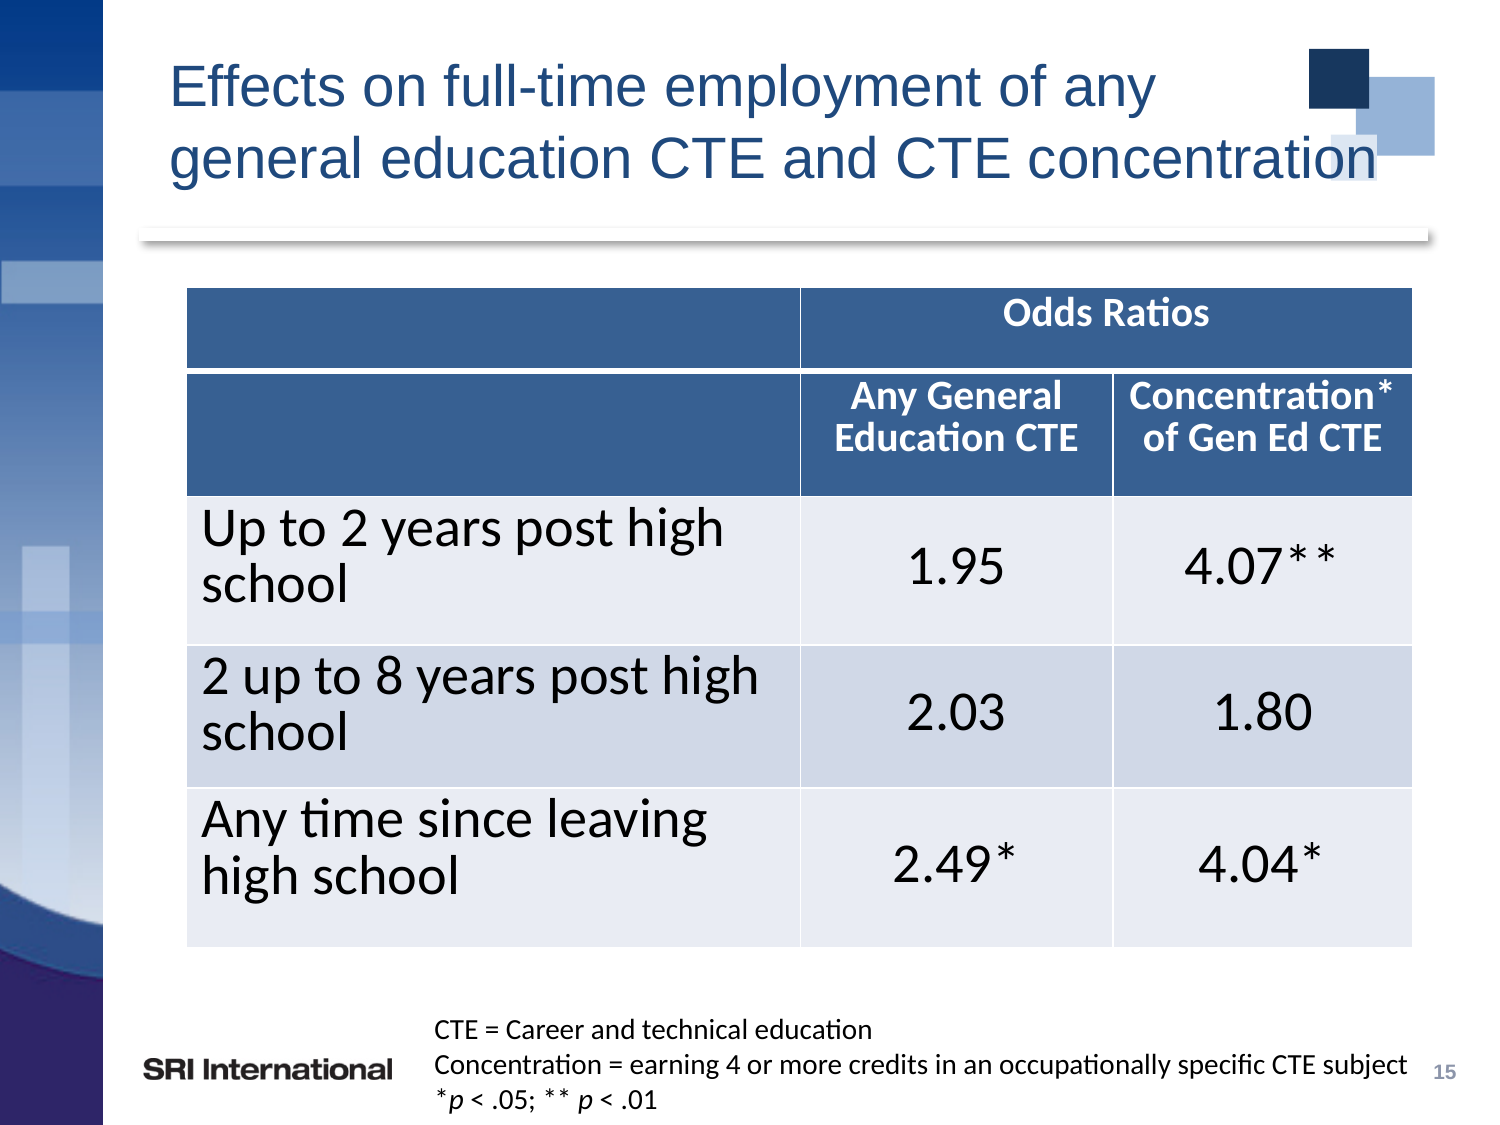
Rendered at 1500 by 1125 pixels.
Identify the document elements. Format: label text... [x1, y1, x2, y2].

table_cell 2.03 [801, 646, 1112, 787]
slide_number 15 [1430, 1050, 1488, 1093]
table_cell Up to 2 years post high school [187, 497, 800, 644]
picture [0, 0, 103, 1125]
table_cell 1.80 [1114, 646, 1412, 787]
table_cell 2.49* [801, 789, 1112, 947]
table_header [187, 288, 800, 368]
table_cell Any time since leaving high school [187, 789, 800, 947]
table_cell 1.95 [801, 497, 1112, 644]
text_box CTE = Career and technical education Concentration = earning 4 or more credits in an occupationally specific CTE subject *p < .05; ** p < .01 [419, 1002, 1430, 1123]
table_cell 4.04* [1114, 789, 1412, 947]
table_cell Any General Education CTE [801, 374, 1112, 496]
table_cell 2 up to 8 years post high school [187, 646, 800, 787]
table_cell [187, 374, 800, 496]
table_cell Concentration* of Gen Ed CTE [1114, 374, 1412, 496]
picture [143, 1058, 392, 1080]
title Effects on full-time employment of any general education CTE and CTE concentration [154, 47, 1415, 189]
table_cell 4.07** [1114, 497, 1412, 644]
table_header Odds Ratios [801, 288, 1412, 368]
